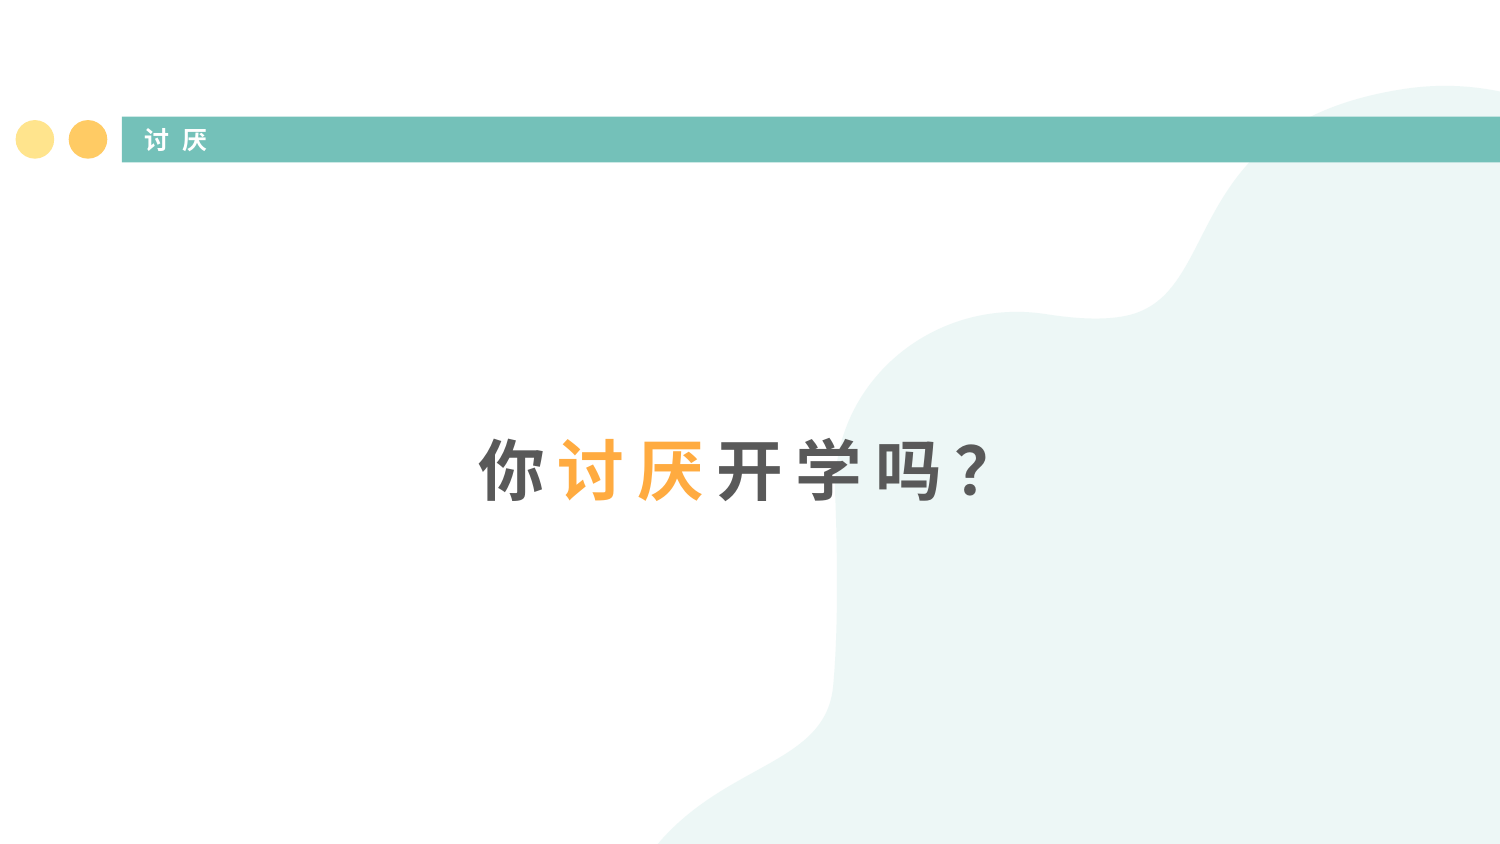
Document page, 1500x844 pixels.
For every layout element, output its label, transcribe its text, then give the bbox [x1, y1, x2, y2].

title 讨厌 [129, 118, 952, 170]
text_box 你讨厌开学吗？ [0, 421, 1500, 517]
